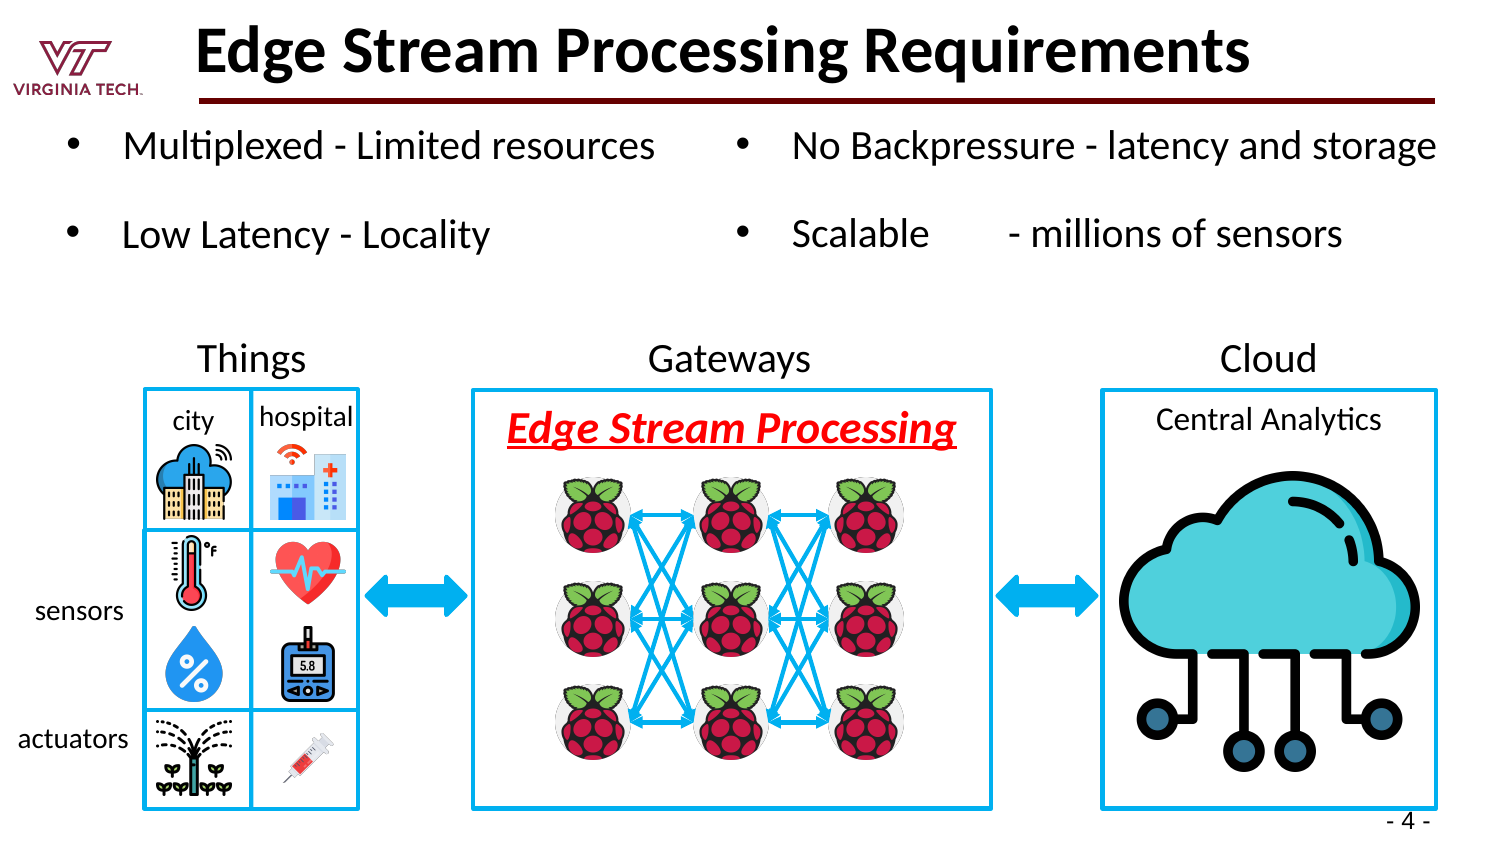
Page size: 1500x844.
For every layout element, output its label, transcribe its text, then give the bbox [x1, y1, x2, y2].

text_box hospital [252, 390, 369, 440]
text_box [254, 712, 360, 811]
picture [13, 41, 143, 95]
title Edge Stream Processing Requirements [180, 15, 1500, 95]
text_box [142, 712, 247, 811]
text_box [255, 440, 360, 528]
text_box hospital [244, 390, 250, 440]
picture [269, 626, 346, 702]
text_box Scalable - millions of sensors [708, 190, 1444, 270]
text_box Things [182, 323, 322, 389]
text_box [255, 528, 360, 712]
text_box Gateways [633, 323, 827, 389]
text_box No Backpressure - latency and storage [708, 102, 1477, 182]
text_box [364, 574, 468, 617]
picture [269, 535, 346, 611]
text_box Central Analytics [1100, 388, 1438, 811]
text_box Edge Stream Processing [471, 388, 993, 811]
picture [155, 535, 232, 611]
picture [155, 444, 232, 520]
text_box Low Latency - Locality [38, 191, 694, 271]
text_box actuators [2, 712, 144, 763]
picture [155, 626, 232, 702]
text_box Multiplexed - Limited resources [38, 102, 695, 182]
text_box [142, 528, 246, 712]
picture [1118, 471, 1420, 772]
picture [269, 444, 346, 520]
picture [155, 720, 232, 796]
text_box [995, 574, 1099, 617]
text_box [143, 387, 249, 528]
text_box sensors [20, 584, 140, 634]
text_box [554, 477, 904, 761]
picture [269, 720, 346, 796]
text_box Cloud [1205, 323, 1333, 389]
text_box city [157, 393, 230, 443]
